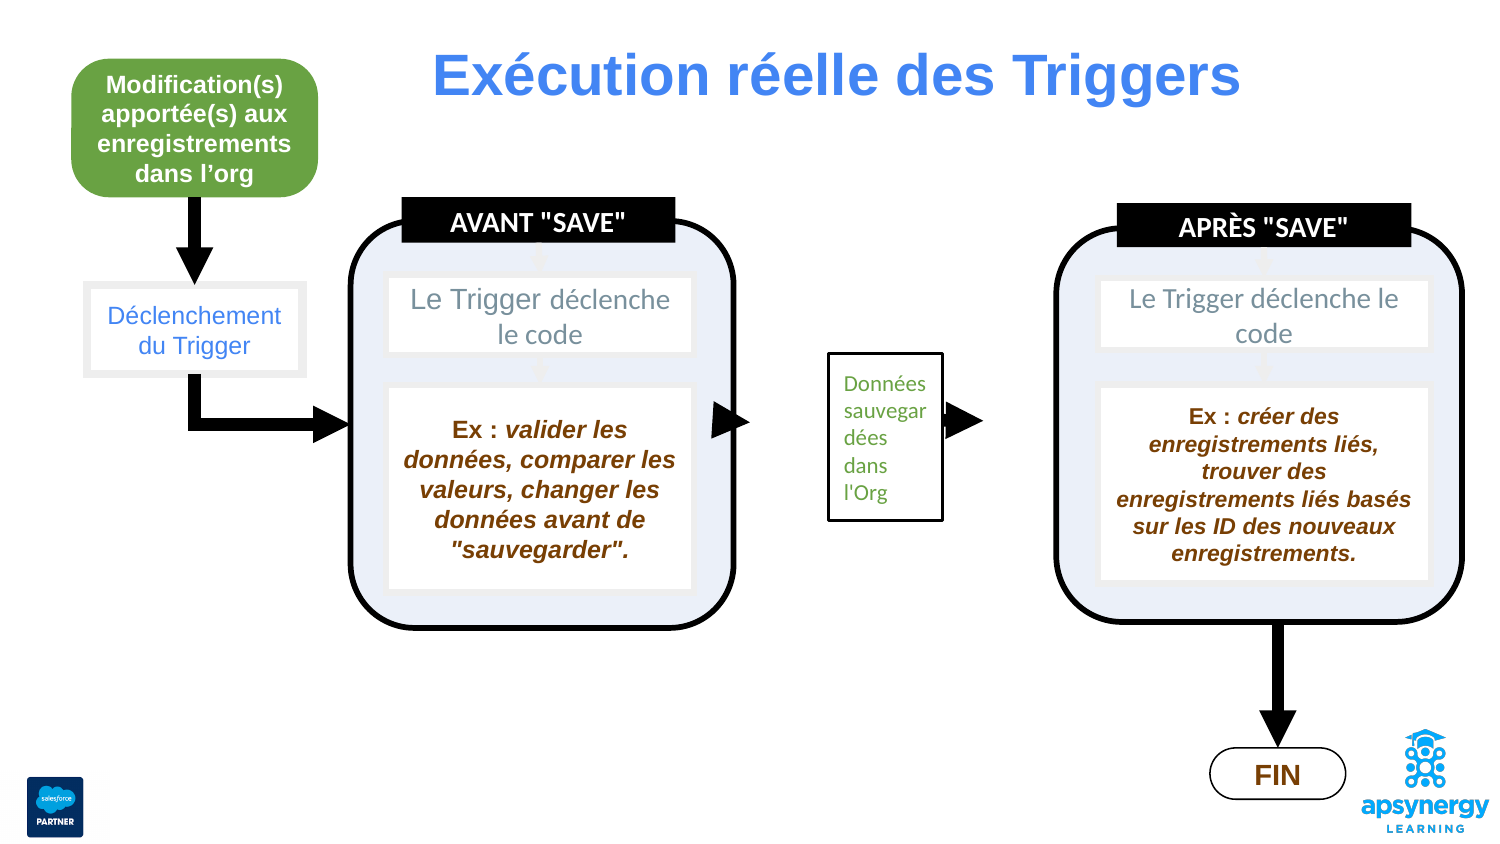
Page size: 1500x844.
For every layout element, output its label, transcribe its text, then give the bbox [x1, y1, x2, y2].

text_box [194, 196, 734, 629]
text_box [942, 202, 1463, 623]
picture [1351, 713, 1500, 844]
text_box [86, 197, 192, 375]
text_box Données sauvegardées dans l'Org [828, 353, 937, 521]
picture [0, 770, 110, 844]
text_box Modification(s) apportée(s) aux enregistrements dans l’org [71, 58, 319, 195]
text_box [1209, 632, 1346, 800]
title Exécution réelle des Triggers [138, 9, 1500, 122]
